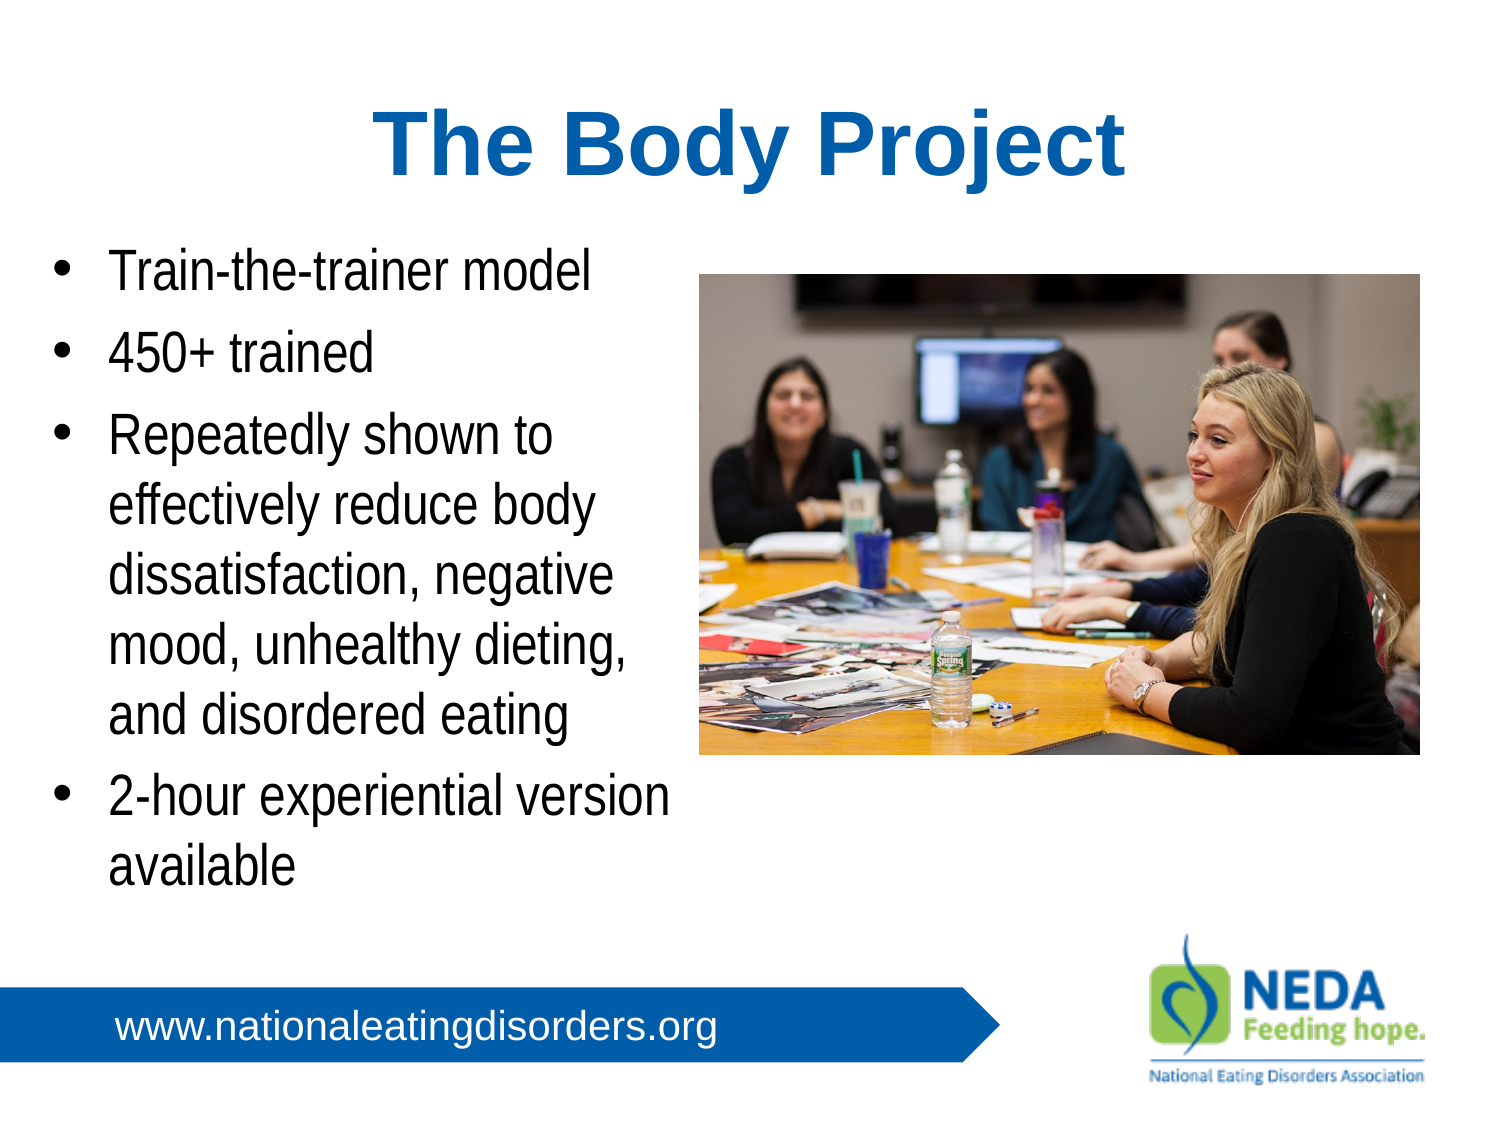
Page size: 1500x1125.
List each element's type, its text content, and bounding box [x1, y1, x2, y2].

title The Body Project [75, 45, 1425, 233]
list Train-the-trainer model 450+ trained Repeatedly shown to effectively reduce body dissatisfaction, negative mood, unhealthy dieting, and disordered eating 2-hour experiential version available [37, 224, 700, 863]
picture [699, 274, 1421, 756]
picture [1137, 921, 1438, 1100]
